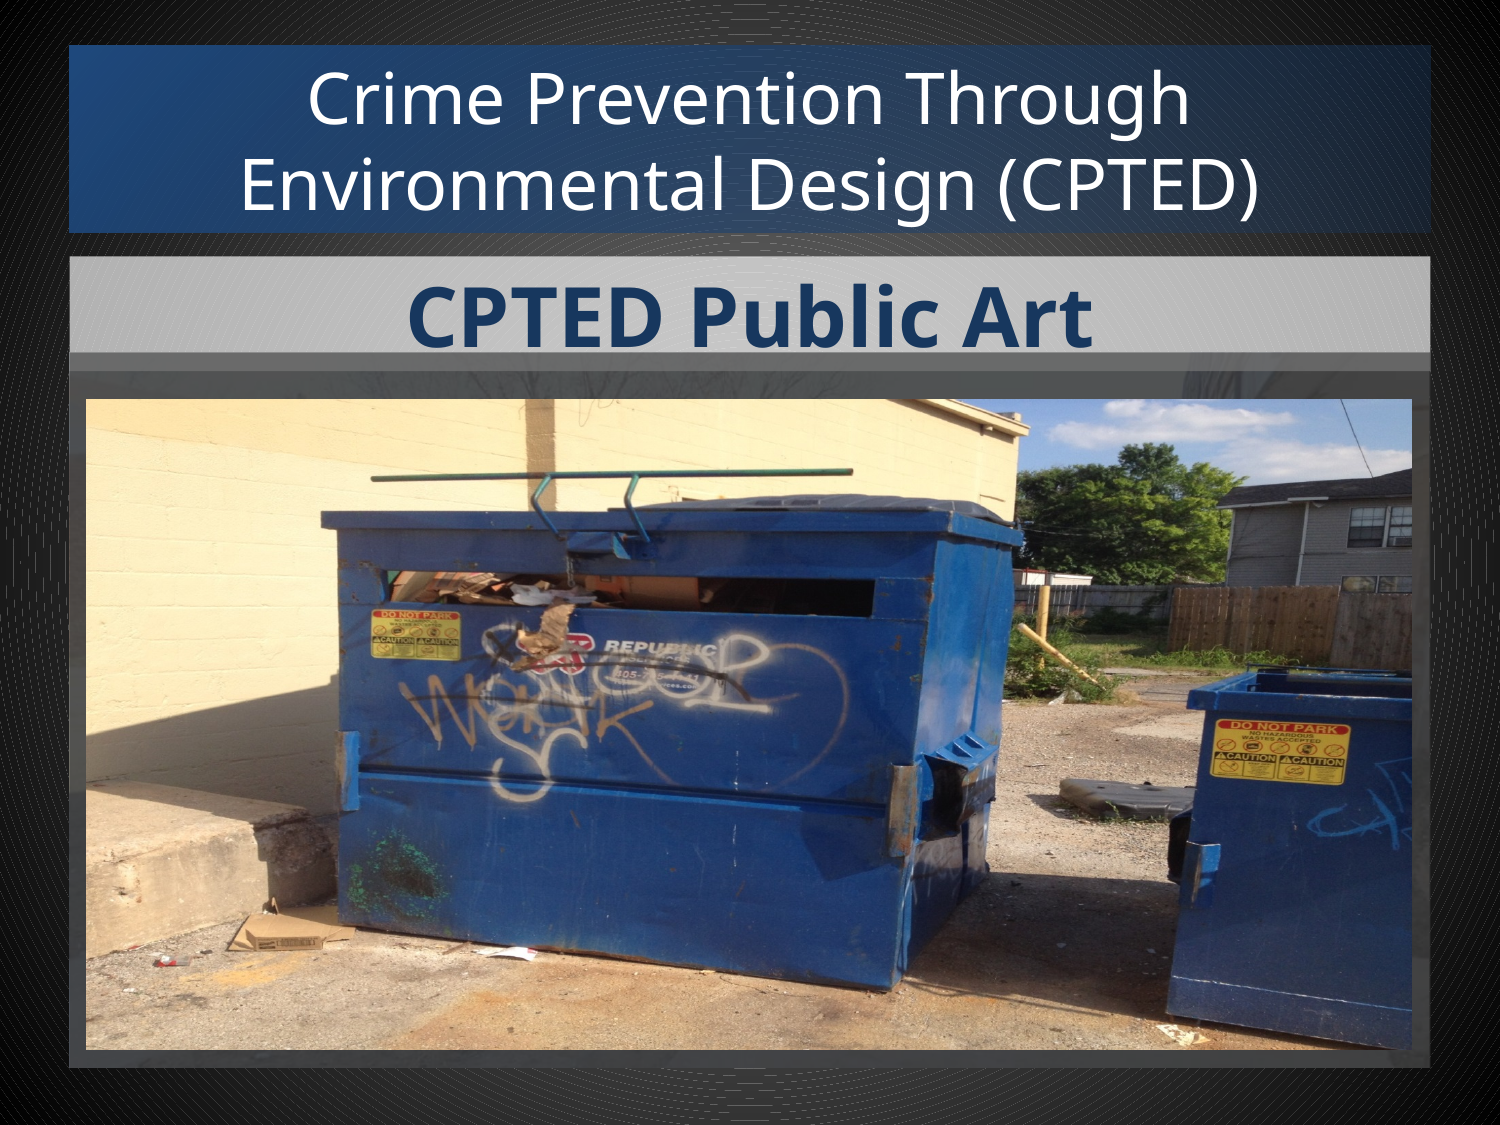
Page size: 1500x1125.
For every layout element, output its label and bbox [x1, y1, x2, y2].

text_box [10, 0, 1500, 1097]
picture [68, 352, 1429, 1069]
